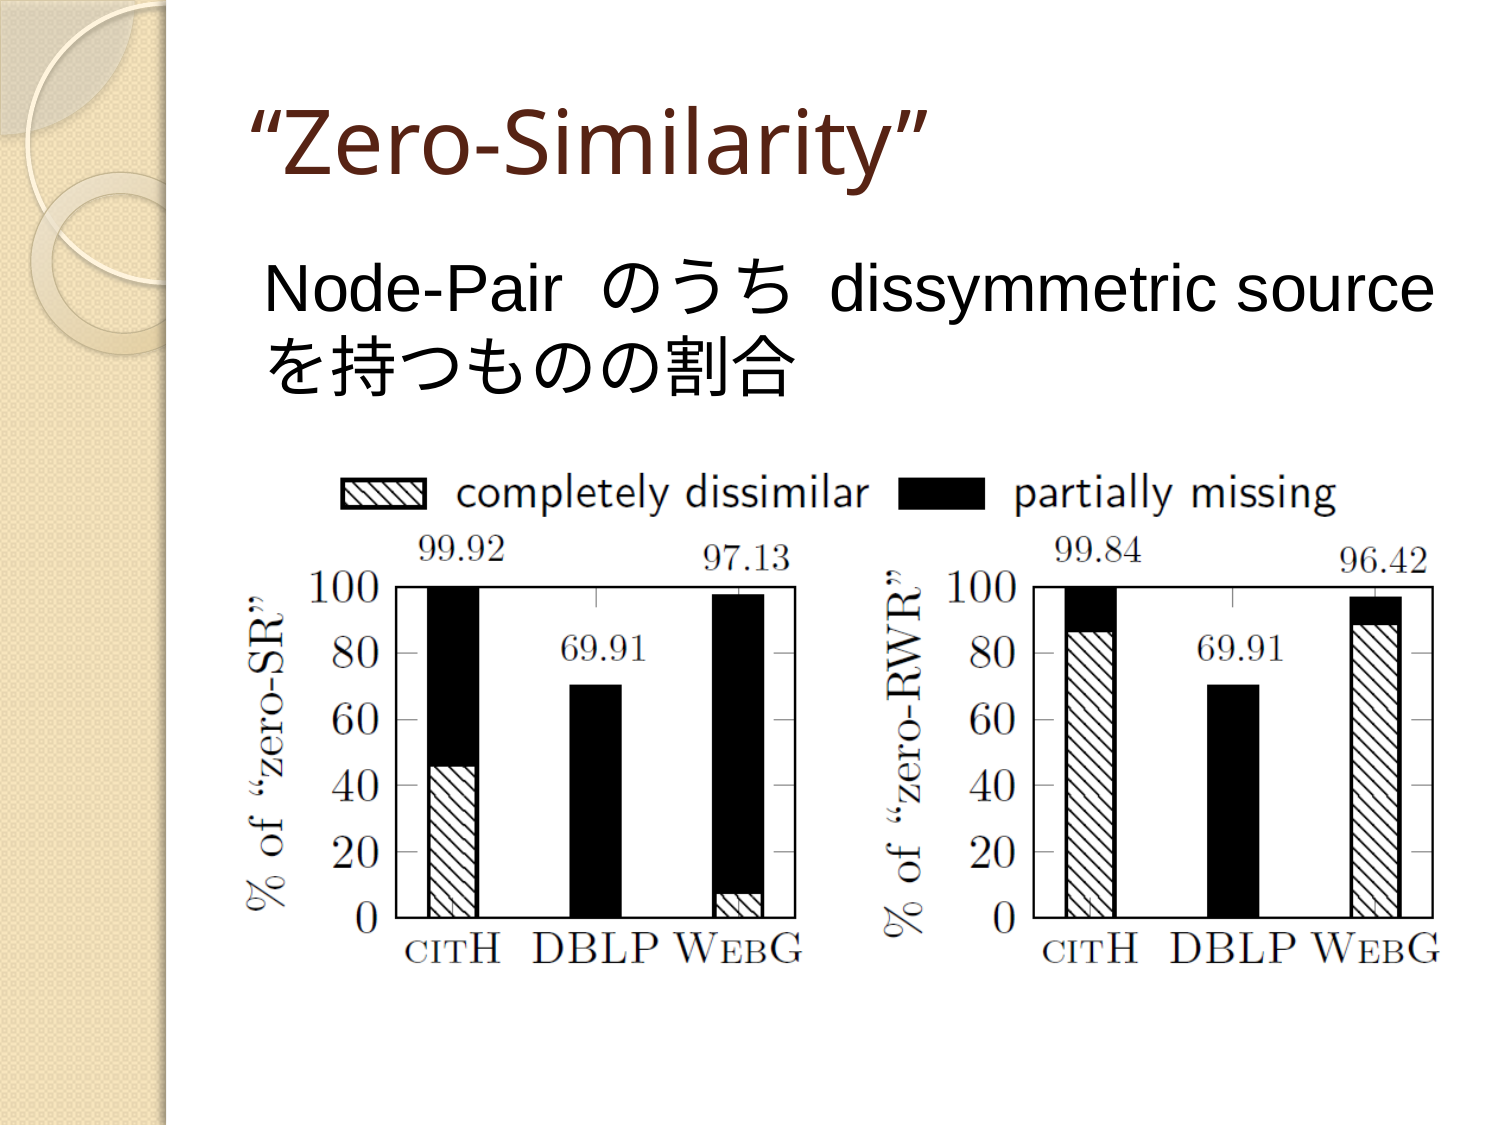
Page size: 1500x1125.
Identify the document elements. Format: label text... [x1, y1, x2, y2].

title “Zero-Similarity” [235, 45, 1466, 233]
picture [229, 467, 1448, 976]
list Node-Pair のうち dissymmetric source を持つものの割合 [235, 237, 1466, 445]
